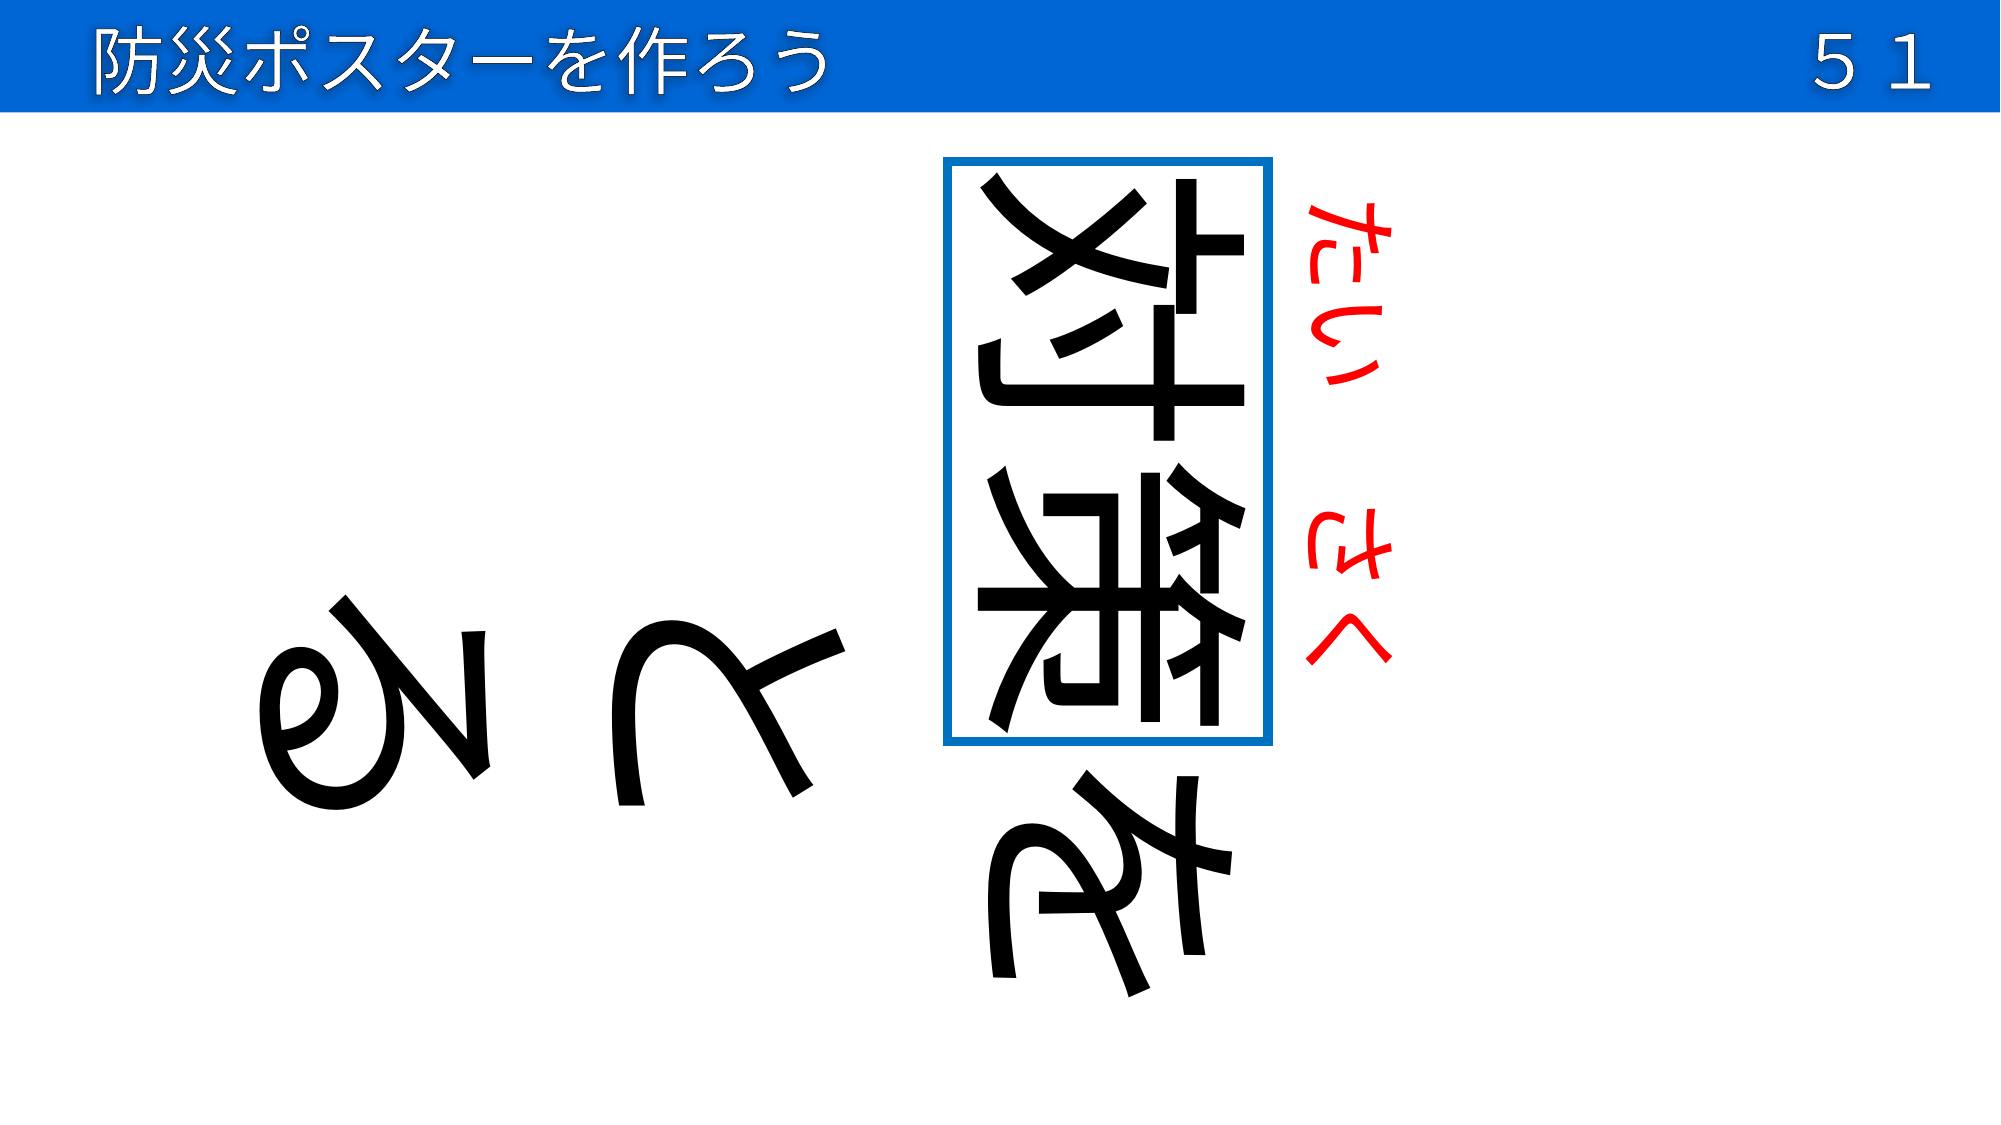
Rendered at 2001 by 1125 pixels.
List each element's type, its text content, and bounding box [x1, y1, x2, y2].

text_box 対策を [917, 149, 1299, 1079]
text_box ５１ [1782, 6, 1963, 112]
text_box とる [536, 547, 918, 1125]
text_box [0, 0, 2000, 113]
text_box [947, 160, 1269, 742]
text_box たい さく [1268, 179, 1420, 724]
text_box 防災ポスターを作ろう [75, 6, 859, 112]
